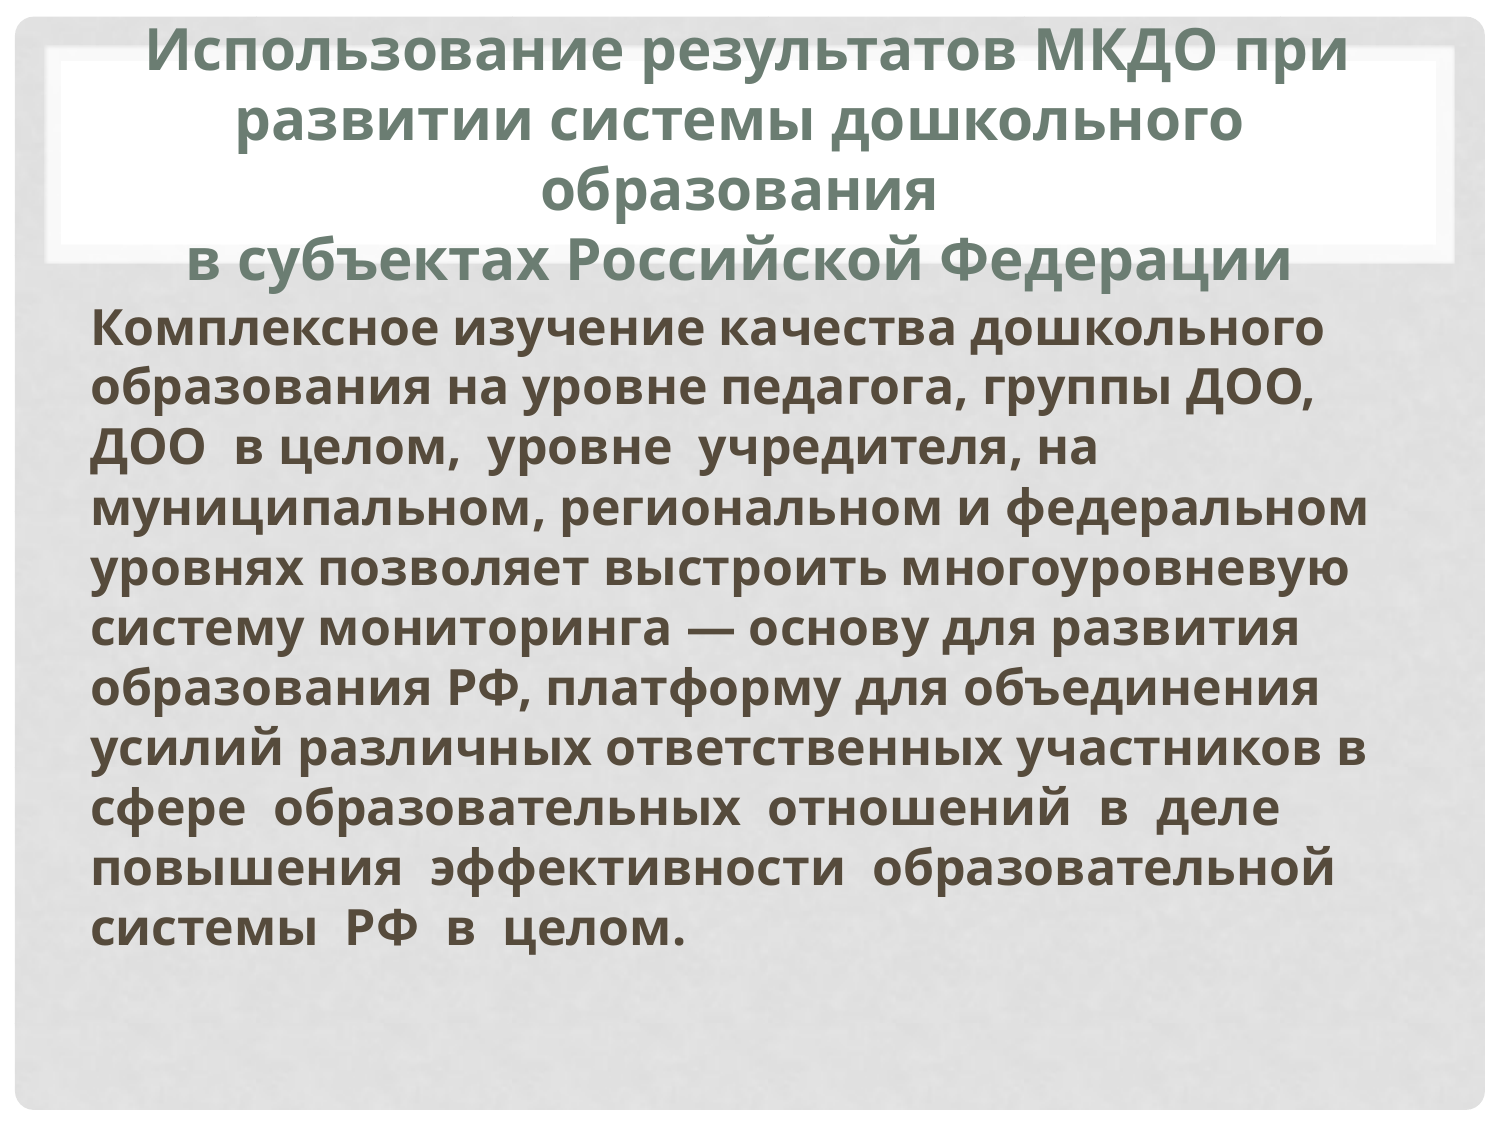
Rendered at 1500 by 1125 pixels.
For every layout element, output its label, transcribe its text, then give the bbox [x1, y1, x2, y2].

title Использование результатов МКДО при развитии системы дошкольного образования в субъектах Российской Федерации [69, 66, 1425, 238]
list Комплексное изучение качества дошкольного образования на уровне педагога, группы ДОО, ДОО в целом, уровне учредителя, на муниципальном, региональном и федеральном уровнях позволяет выстроить многоуровневую систему мониторинга — основу для развития образования РФ, платформу для объединения усилий различных ответственных участников в сфере образовательных отношений в деле повышения эффективности образовательной системы РФ в целом. [75, 287, 1425, 1005]
